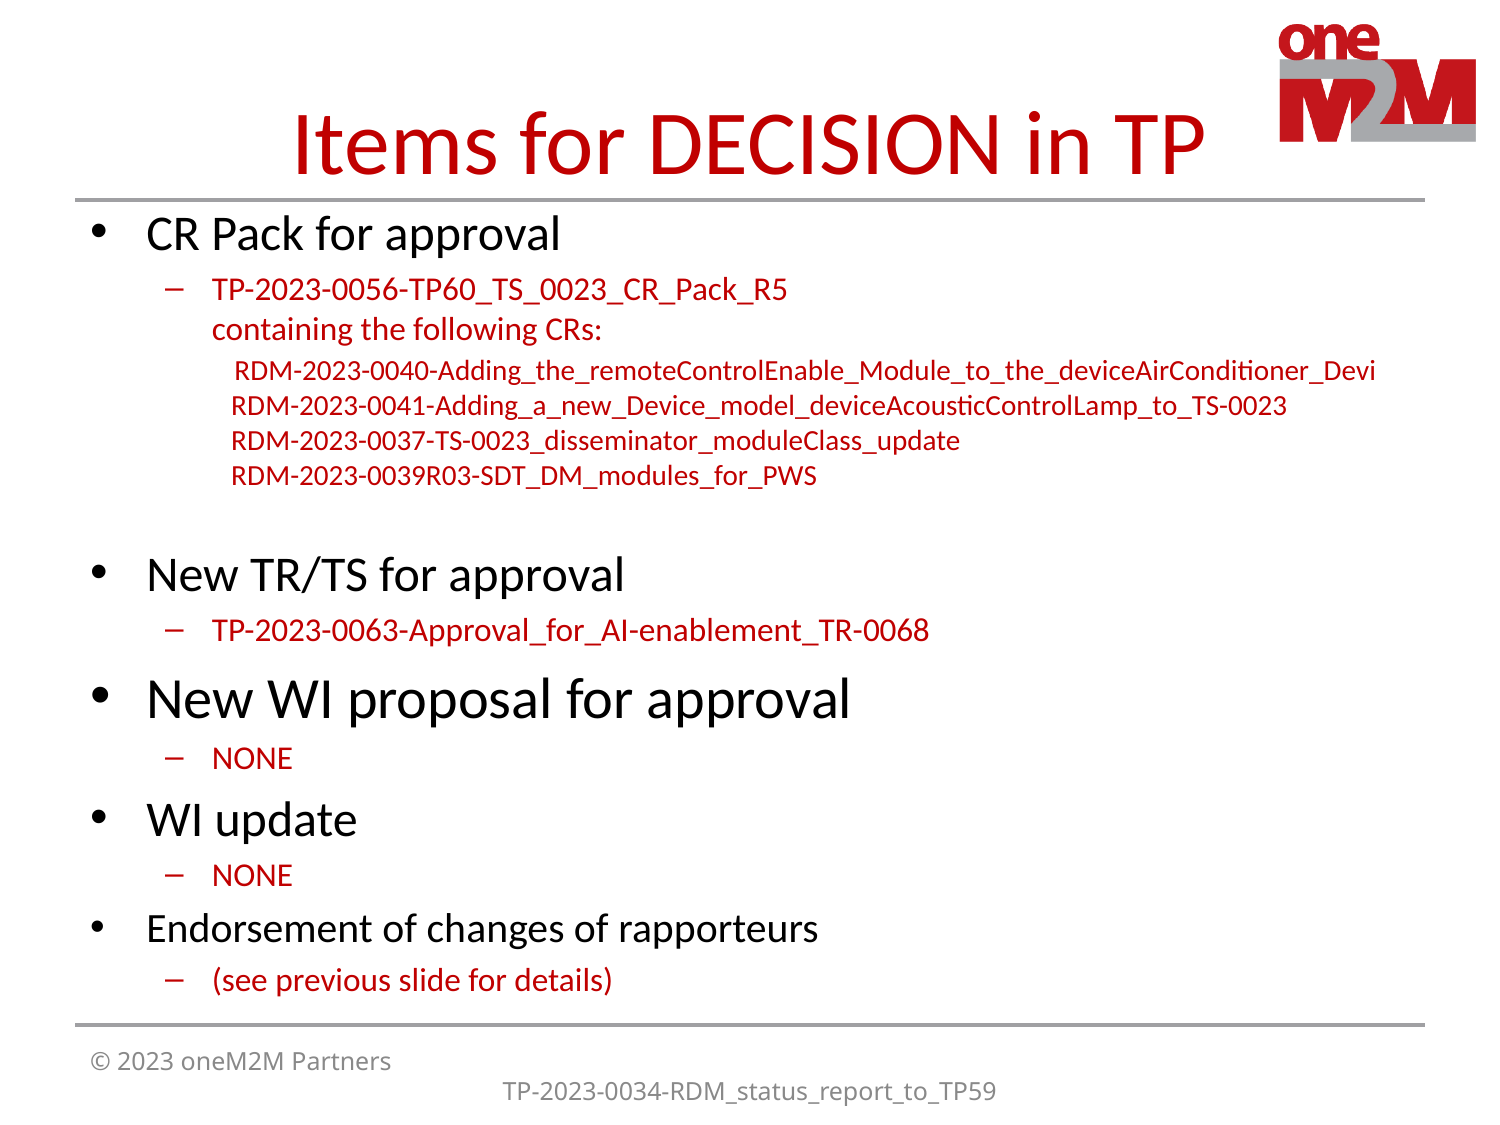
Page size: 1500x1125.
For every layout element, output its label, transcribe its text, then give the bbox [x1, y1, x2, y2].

title Items for DECISION in TP [75, 75, 1425, 192]
picture [1254, 0, 1500, 168]
slide_number © 2023 oneM2M Partners TP-2023-0034-RDM_status_report_to_TP59 [75, 1025, 1425, 1125]
list CR Pack for approval TP-2023-0056-TP60_TS_0023_CR_Pack_R5 containing the following CRs: RDM-2023-0040-Adding_the_remoteControlEnable_Module_to_the_deviceAirConditioner_Devi RDM-2023-0041-Adding_a_new_Device_model_deviceAcousticControlLamp_to_TS-0023 RDM-2023-0037-TS-0023_disseminator_moduleClass_update RDM-2023-0039R03-SDT_DM_modules_for_PWS New TR/TS for approval TP-2023-0063-Approval_for_AI-enablement_TR-0068 New WI proposal for approval NONE WI update NONE Endorsement of changes of rapporteurs (see previous slide for details) [75, 192, 1475, 1081]
